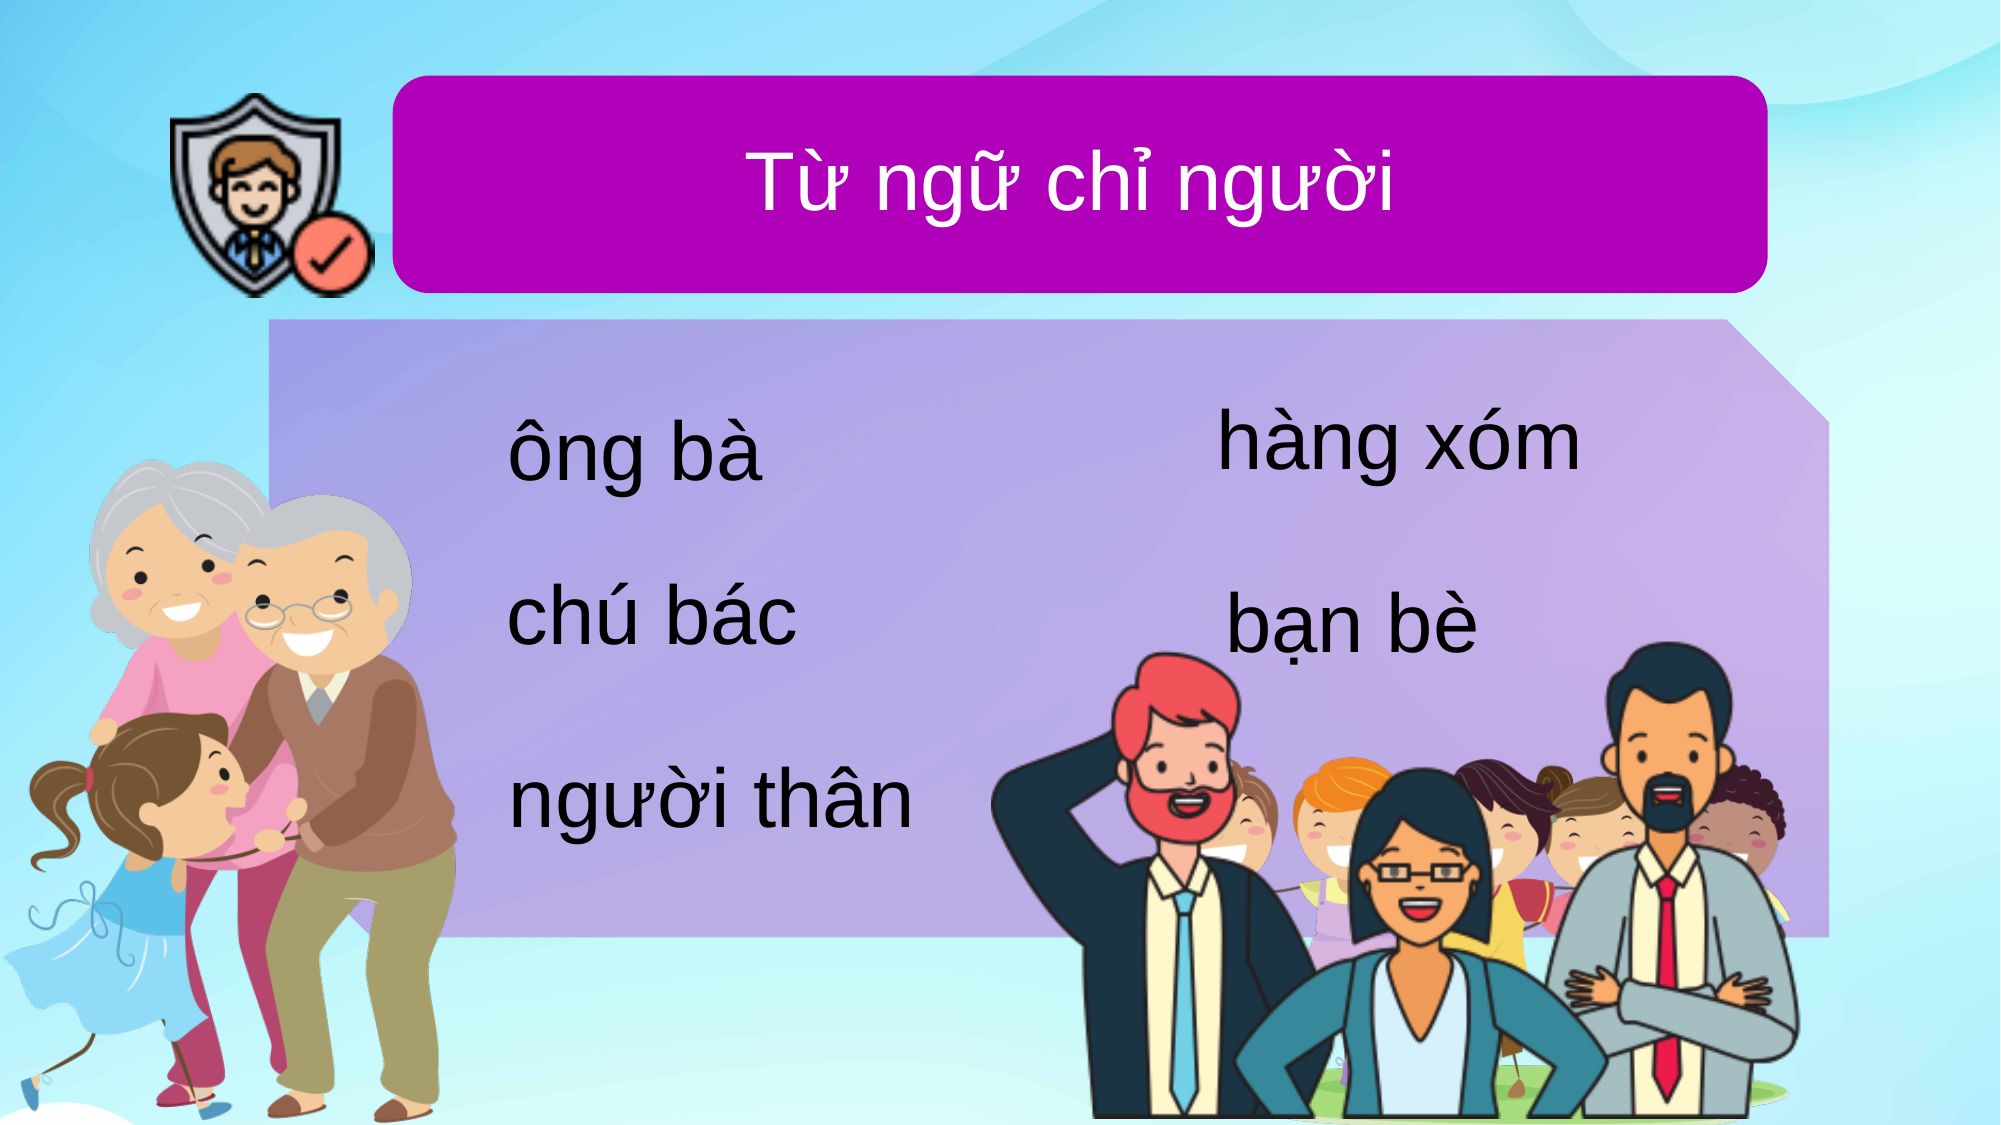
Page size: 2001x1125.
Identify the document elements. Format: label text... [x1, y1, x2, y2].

text_box bạn bè [1210, 562, 1743, 636]
text_box Từ ngữ chỉ người [375, 120, 1767, 235]
picture [0, 0, 2001, 1125]
text_box [267, 318, 1831, 939]
text_box chú bác [491, 553, 1145, 669]
text_box hàng xóm [1202, 378, 1855, 494]
text_box ông bà [493, 389, 1146, 505]
text_box [392, 75, 1768, 294]
text_box người thân [494, 736, 990, 852]
